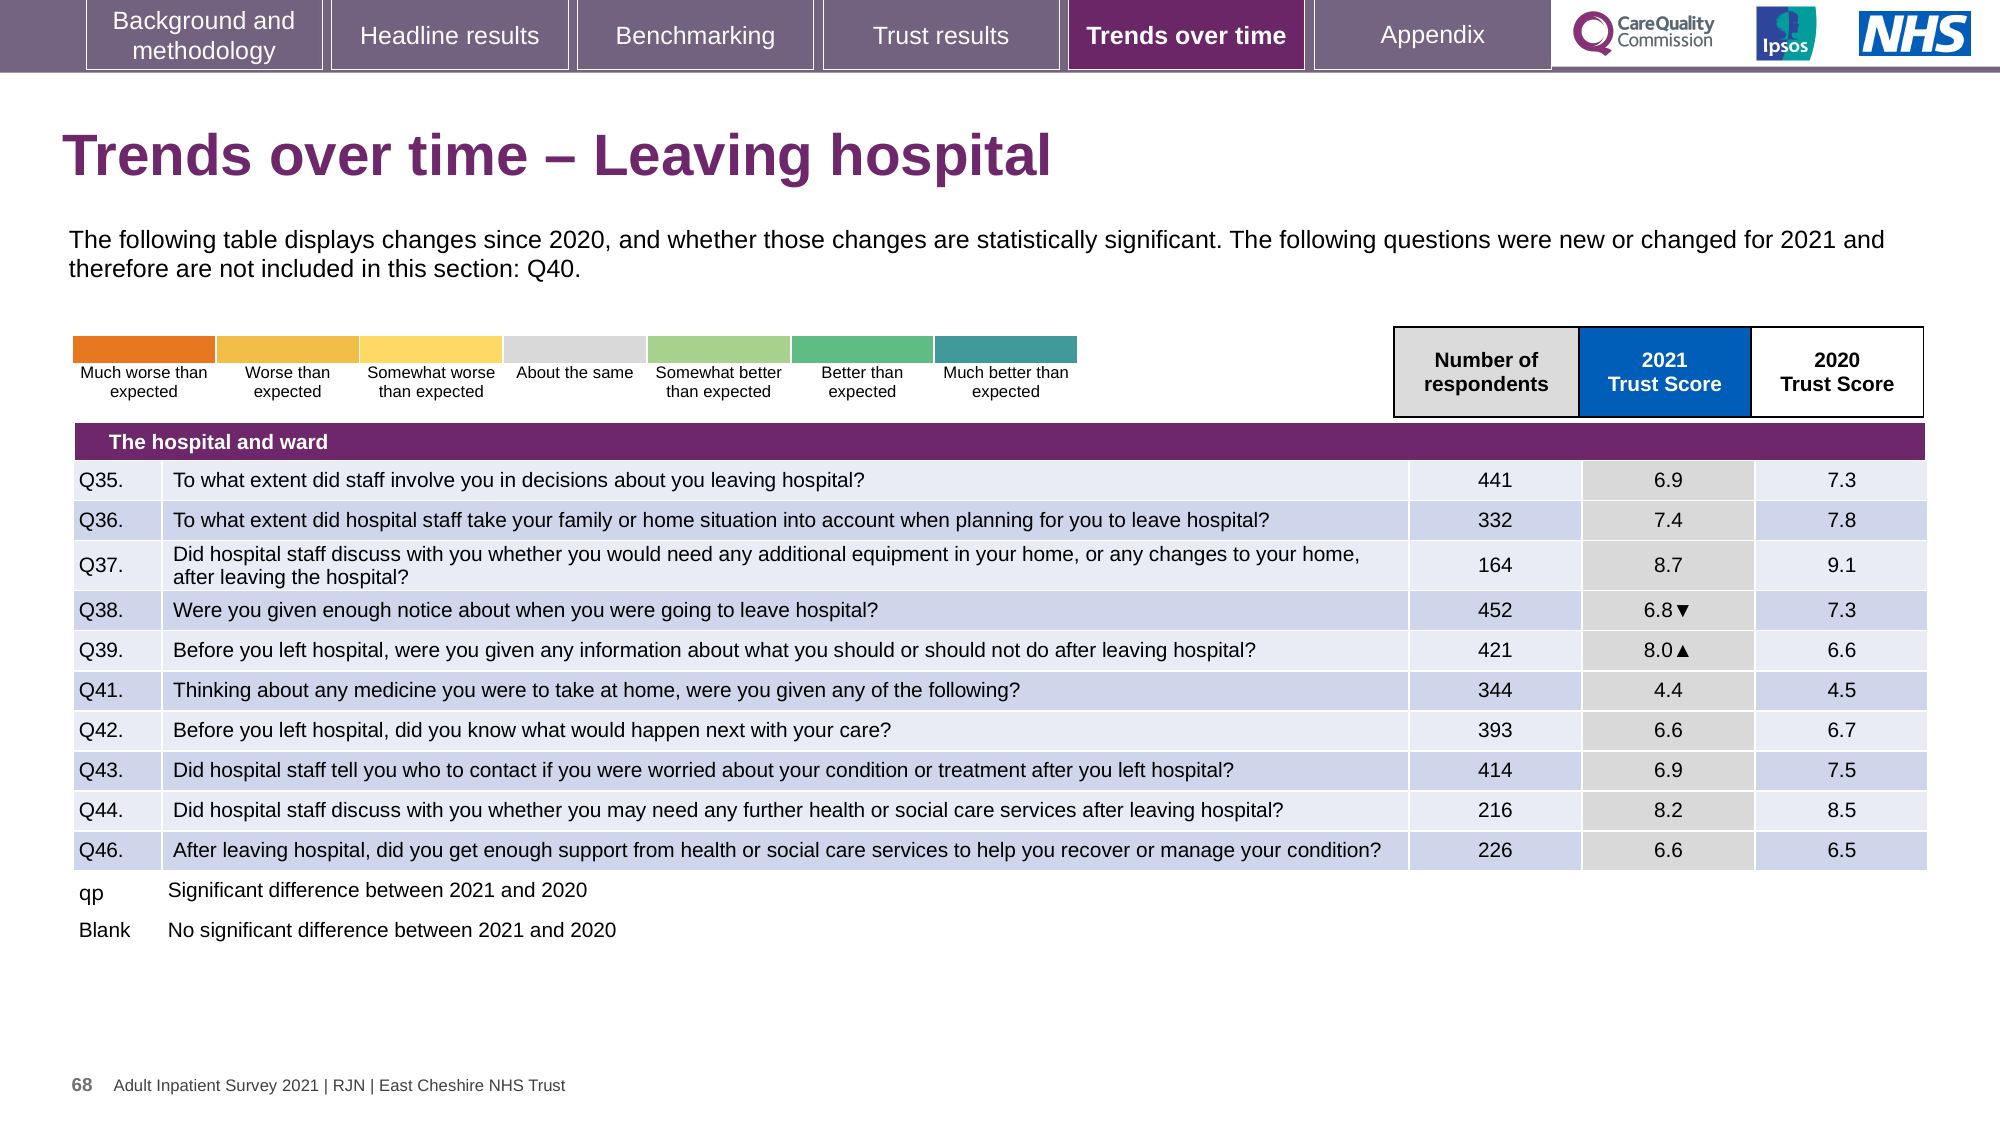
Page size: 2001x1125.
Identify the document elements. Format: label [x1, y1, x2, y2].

table_cell [1410, 792, 1581, 830]
table_header [1752, 328, 1923, 416]
table_cell [1410, 752, 1581, 790]
table_cell [163, 631, 1408, 670]
table_cell [163, 832, 1408, 870]
table_cell [1583, 672, 1754, 710]
table_cell [74, 712, 161, 750]
title [62, 81, 1936, 189]
table_cell [1583, 591, 1754, 630]
table_cell [1410, 631, 1581, 670]
table_cell [1410, 541, 1581, 590]
table_header [1583, 461, 1754, 500]
table_cell [73, 872, 1928, 910]
table_cell [1756, 631, 1927, 670]
table_cell [163, 501, 1408, 540]
table_header [68, 327, 1393, 417]
table_cell [163, 792, 1408, 830]
table_cell [1583, 631, 1754, 670]
table_header [1395, 328, 1578, 416]
table_cell [1756, 541, 1927, 590]
table_cell [74, 631, 161, 670]
table_header [1580, 328, 1750, 416]
table_cell [163, 672, 1408, 710]
table_cell [1583, 541, 1754, 590]
slide_number [71, 1035, 122, 1095]
table_cell [74, 672, 161, 710]
table_cell [74, 752, 161, 790]
table_header [74, 461, 161, 500]
table_cell [163, 712, 1408, 750]
table_cell [1756, 712, 1927, 750]
text_box [68, 223, 1901, 327]
table_cell [163, 591, 1408, 630]
table_cell [1410, 591, 1581, 630]
table_cell [163, 752, 1408, 790]
table_cell [73, 912, 1928, 951]
table_cell [1756, 752, 1927, 790]
table_header [1756, 461, 1927, 500]
picture [1573, 11, 1715, 56]
table_cell [74, 591, 161, 630]
table_cell [1756, 832, 1927, 870]
table_cell [1756, 591, 1927, 630]
table_cell [1756, 792, 1927, 830]
table_cell [74, 792, 161, 830]
table_header [163, 461, 1408, 500]
table_header [75, 423, 1925, 460]
table_header [1410, 461, 1581, 500]
table_cell [1583, 752, 1754, 790]
table_cell [1583, 501, 1754, 540]
table_cell [1583, 712, 1754, 750]
picture [1859, 11, 1971, 56]
table_cell [1756, 672, 1927, 710]
table_cell [163, 541, 1408, 590]
table_cell [1410, 832, 1581, 870]
table_cell [1583, 792, 1754, 830]
table_cell [1410, 501, 1581, 540]
table_cell [1756, 501, 1927, 540]
table_cell [1583, 832, 1754, 870]
table_cell [1410, 672, 1581, 710]
chart [0, 0, 334, 84]
picture [1756, 6, 1817, 61]
table_cell [74, 541, 161, 590]
table_cell [74, 832, 161, 870]
table_cell [74, 501, 161, 540]
table_cell [1410, 712, 1581, 750]
